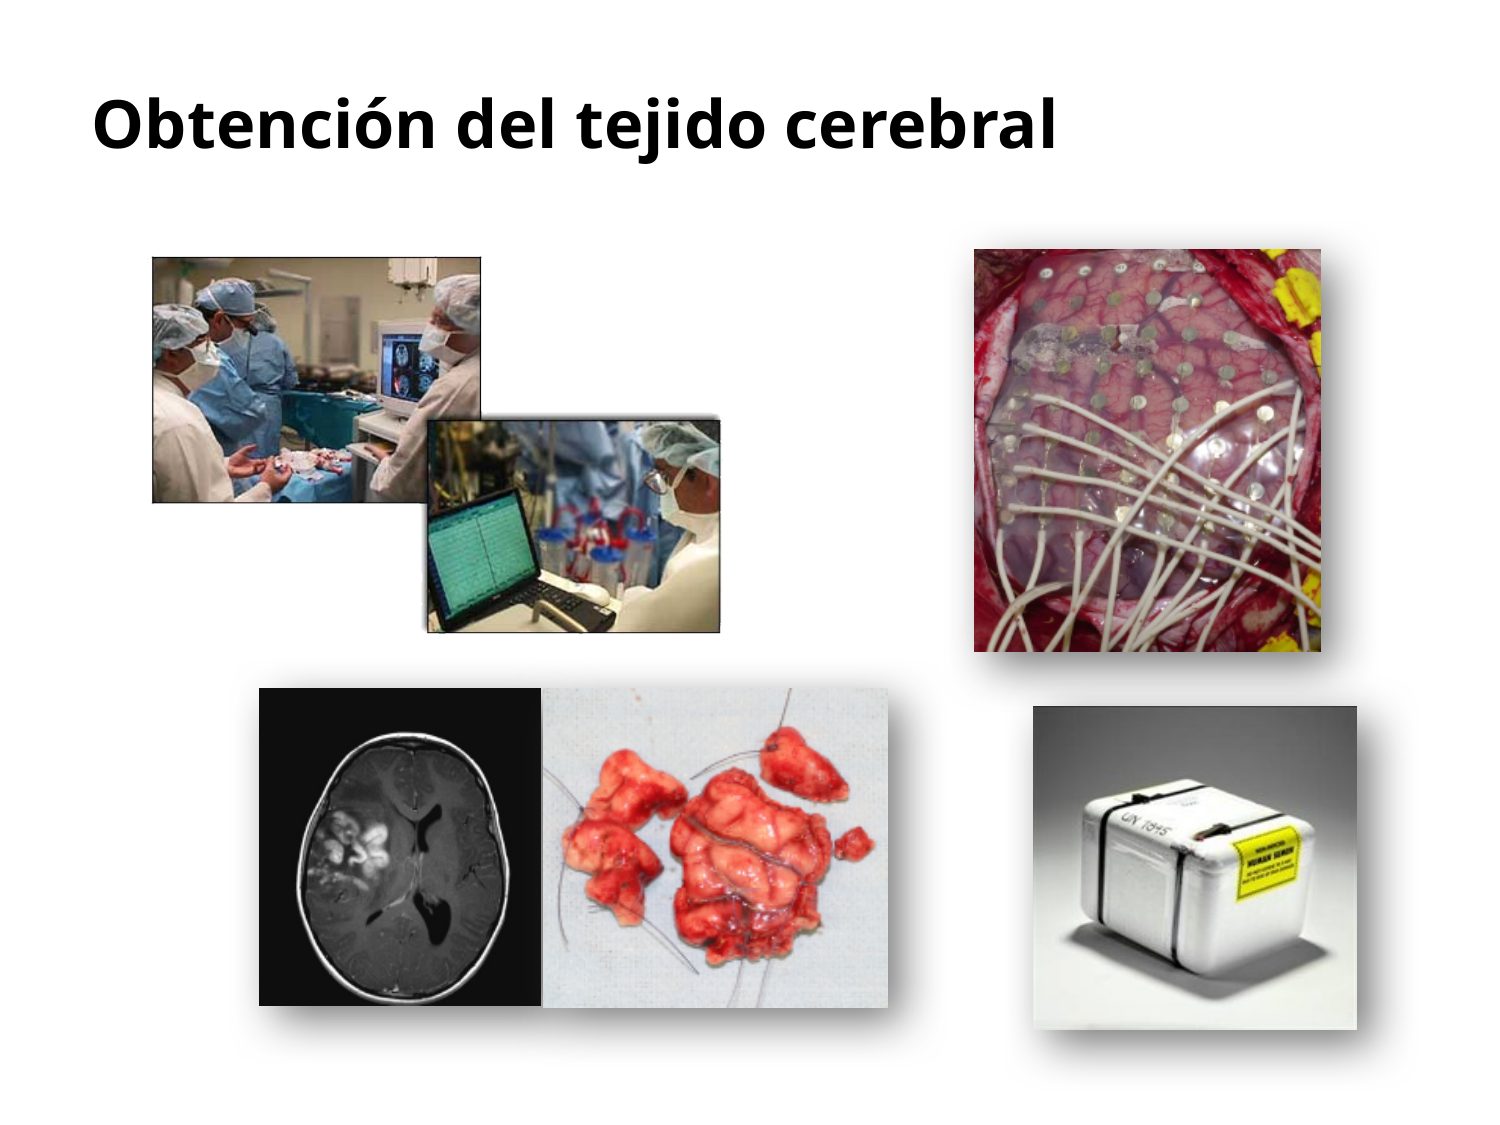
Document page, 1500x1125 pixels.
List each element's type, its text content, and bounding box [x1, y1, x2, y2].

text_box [259, 688, 888, 1008]
picture [1033, 706, 1358, 1030]
title Obtención del tejido cerebral [76, 32, 1427, 221]
picture [974, 249, 1321, 652]
picture [147, 253, 727, 640]
